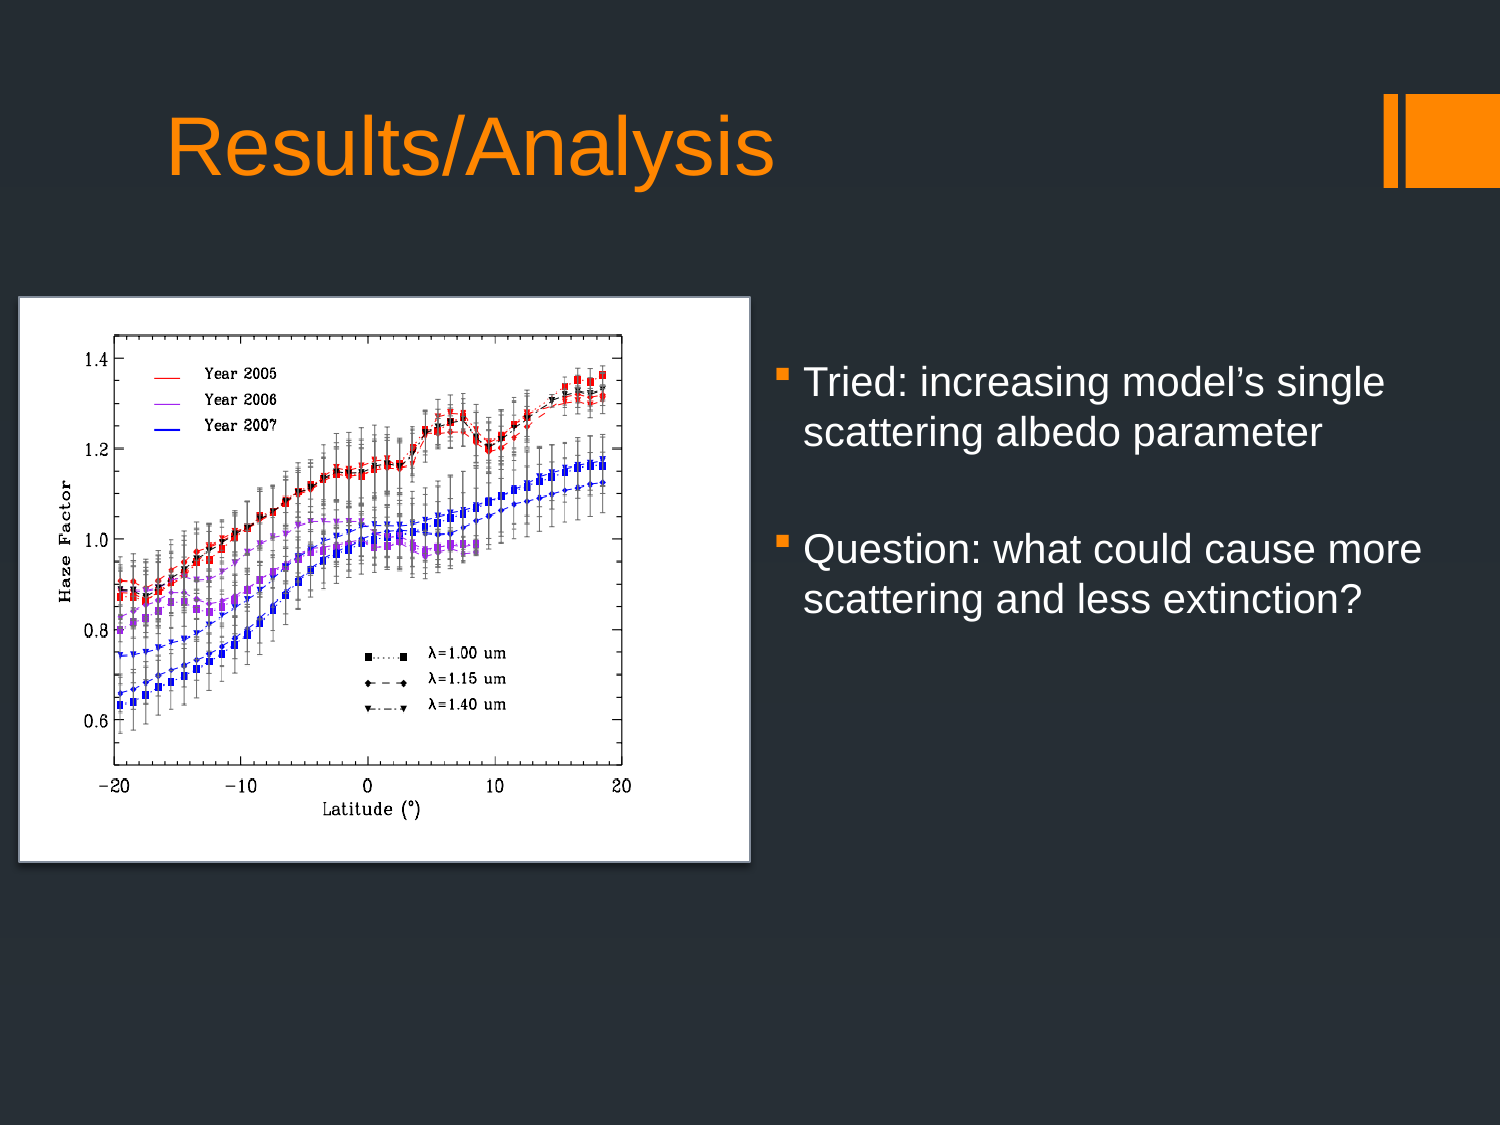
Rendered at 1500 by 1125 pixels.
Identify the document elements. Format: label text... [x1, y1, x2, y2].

picture [0, 175, 752, 1125]
title Results/Analysis [150, 64, 1350, 200]
list Tried: increasing model’s single scattering albedo parameter Question: what could cause more scattering and less extinction? [756, 288, 1442, 870]
